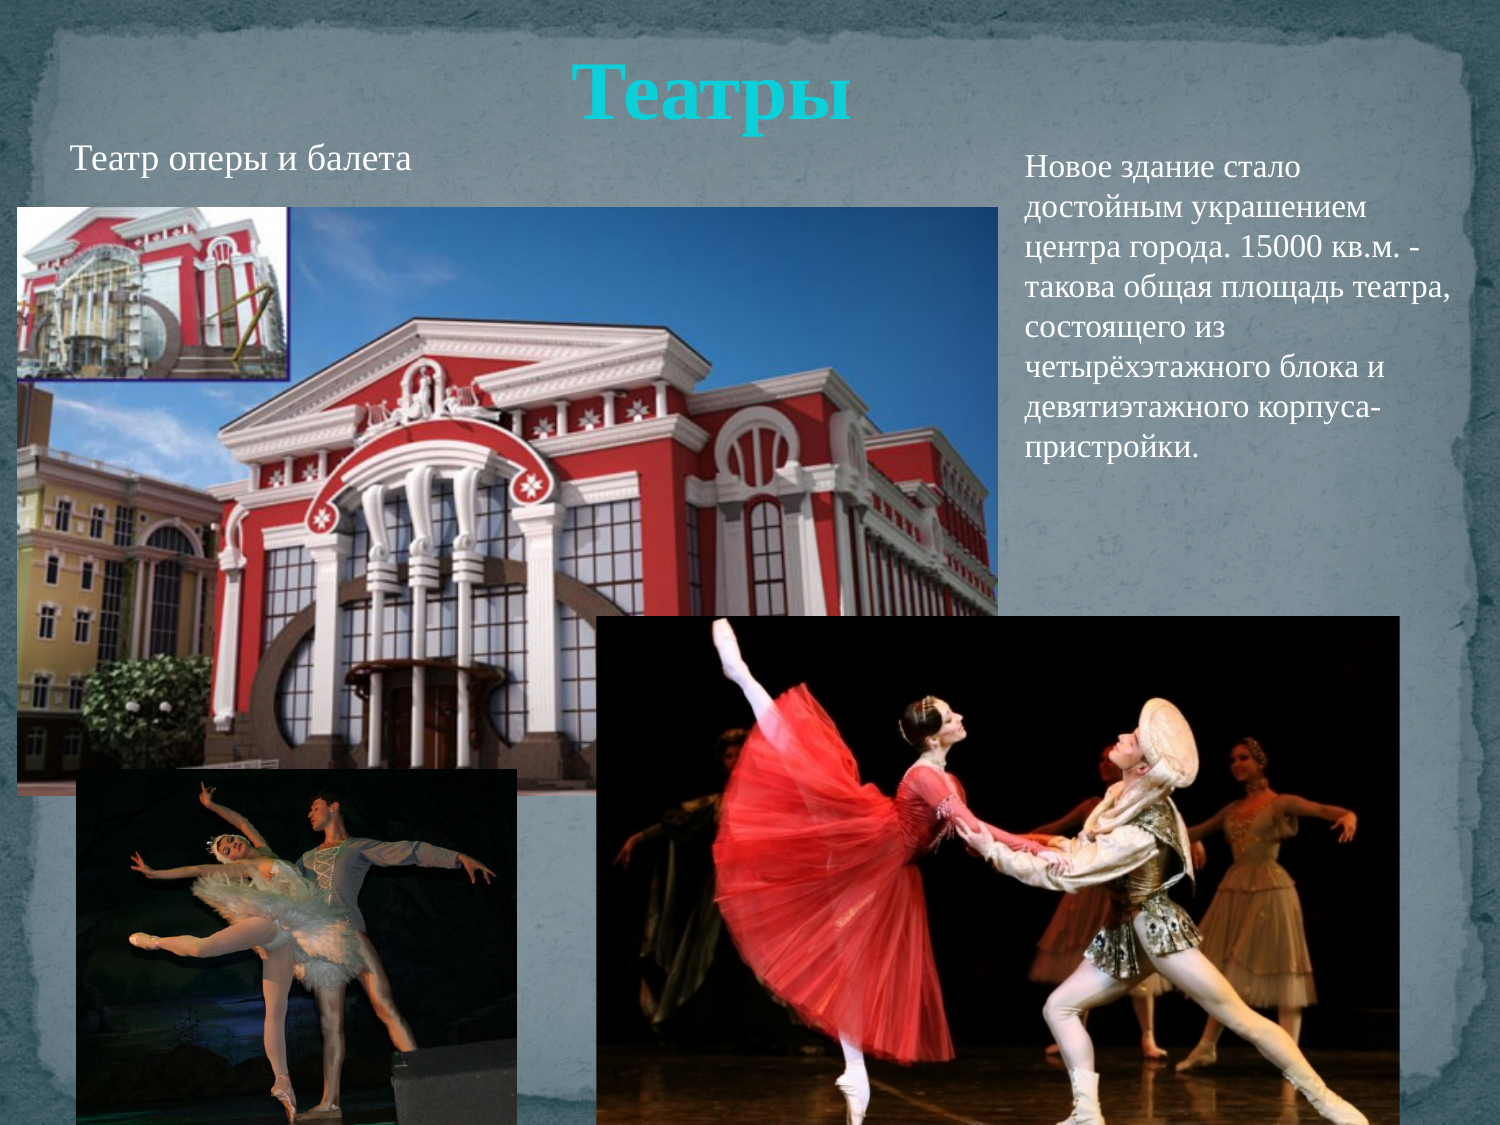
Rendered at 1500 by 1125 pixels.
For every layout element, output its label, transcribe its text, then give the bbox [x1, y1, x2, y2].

text_box Театры [454, 0, 998, 150]
text_box Новое здание стало достойным украшением центра города. 15000 кв.м. - такова общая площадь театра, состоящего из четырёхэтажного блока и девятиэтажного корпуса-пристройки. [1009, 137, 1471, 472]
text_box Театр оперы и балета [54, 125, 428, 186]
picture [17, 207, 1400, 1125]
